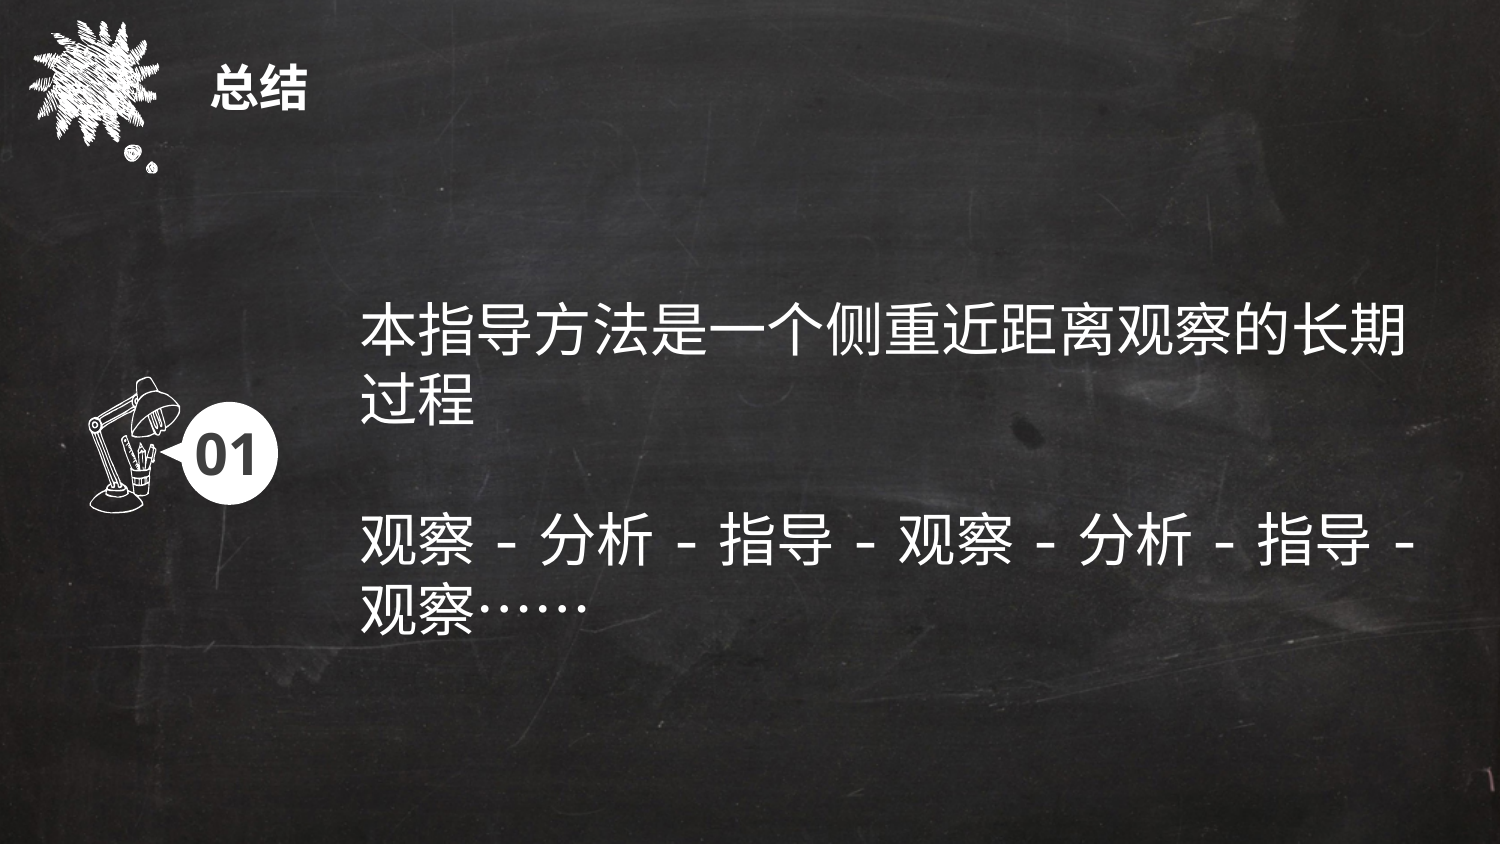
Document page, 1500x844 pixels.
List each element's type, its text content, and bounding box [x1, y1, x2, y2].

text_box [88, 374, 345, 514]
text_box 本指导方法是一个侧重近距离观察的长期过程 观察-分析-指导-观察-分析-指导-观察…… [344, 285, 1449, 651]
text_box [29, 20, 160, 174]
text_box 总结 [194, 49, 326, 124]
picture [0, 0, 1500, 844]
